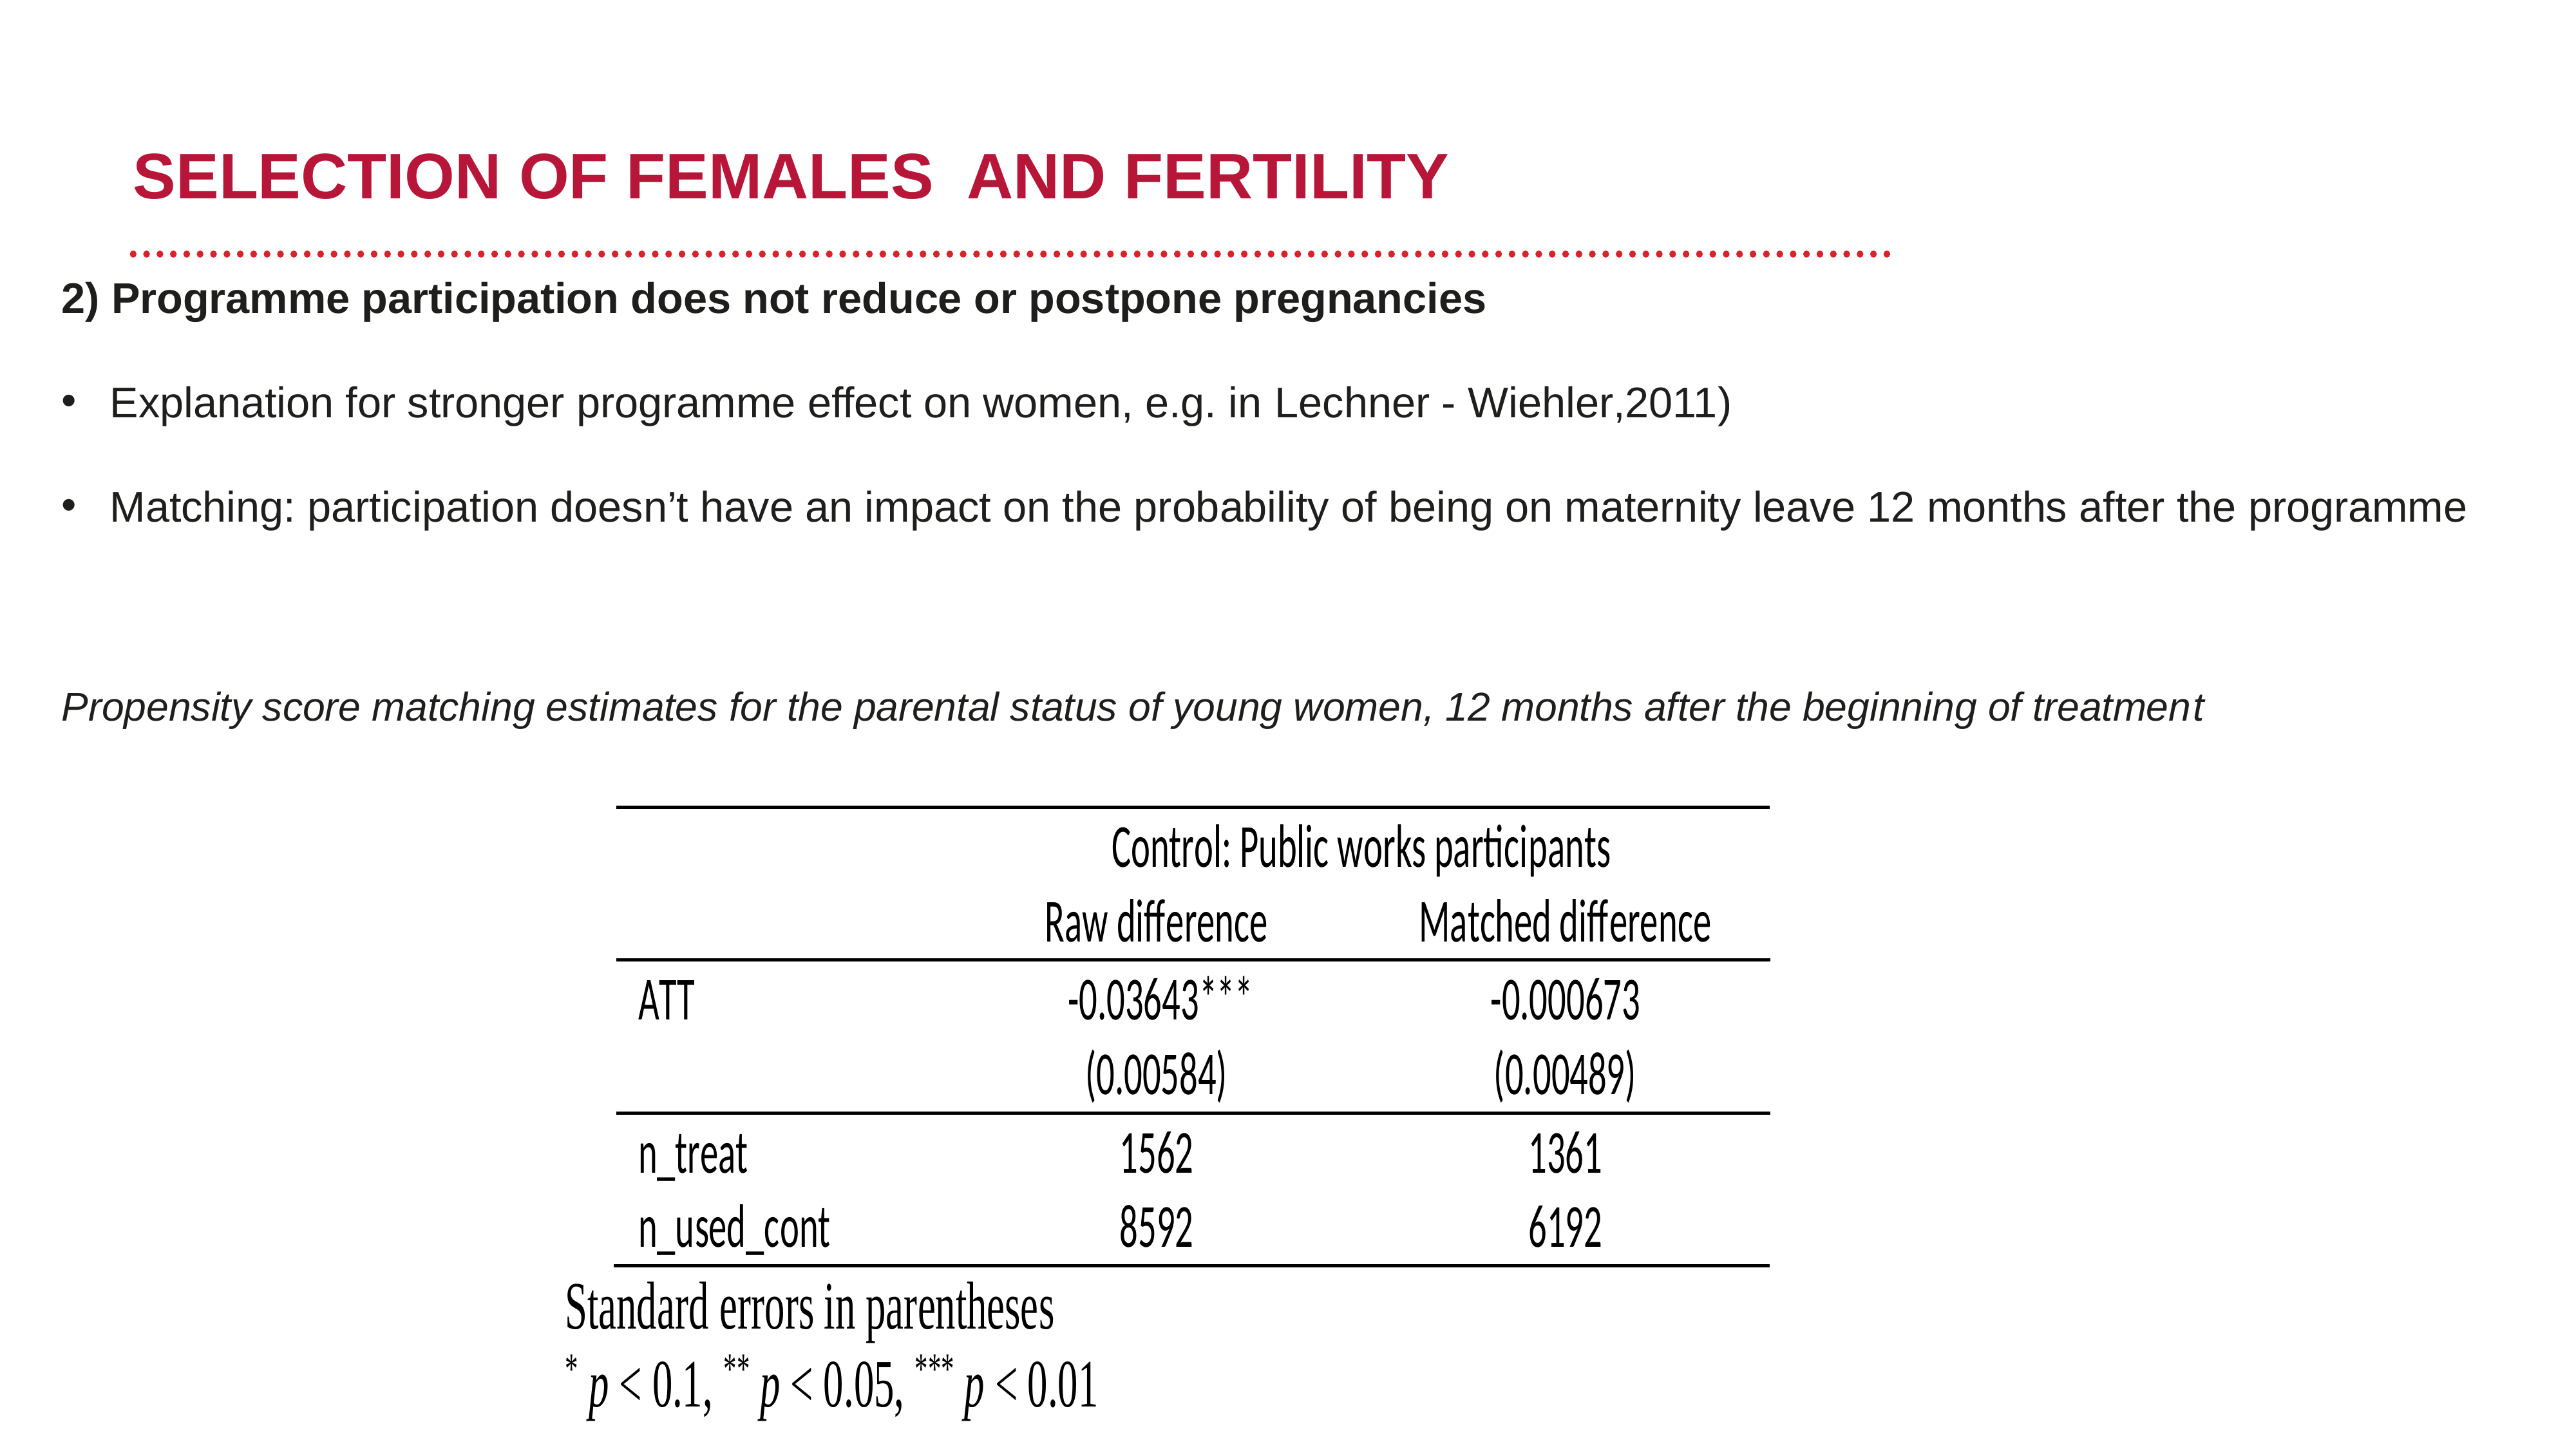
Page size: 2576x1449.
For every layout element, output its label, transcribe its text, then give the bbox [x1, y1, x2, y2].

title SELECTION OF FEMALES AND FERTILITY [133, 133, 1896, 212]
picture [278, 806, 2111, 1425]
list 2) Programme participation does not reduce or postpone pregnancies Explanation for stronger programme effect on women, e.g. in Lechner - Wiehler,2011) Matching: participation doesn’t have an impact on the probability of being on maternity leave 12 months after the programme Propensity score matching estimates for the parental status of young women, 12 months after the beginning of treatment [61, 244, 2473, 1400]
